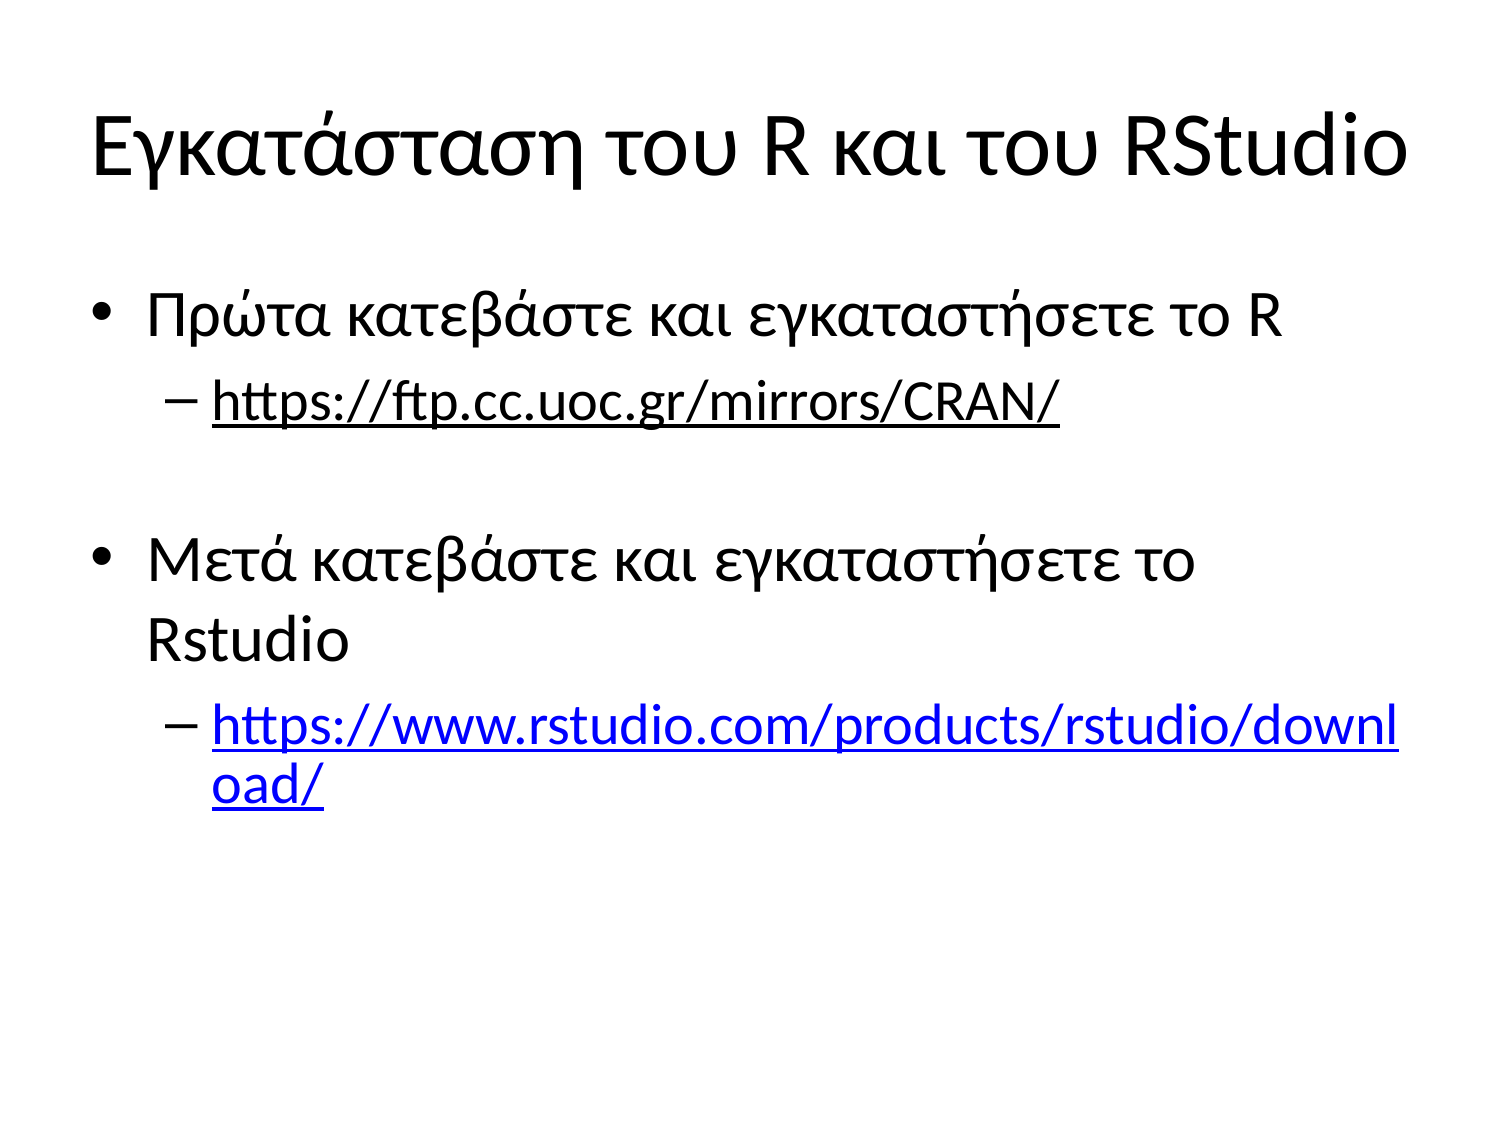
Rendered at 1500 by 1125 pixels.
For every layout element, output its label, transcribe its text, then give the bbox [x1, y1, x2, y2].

list Πρώτα κατεβάστε και εγκαταστήσετε το R https://ftp.cc.uoc.gr/mirrors/CRAN/ Μετά κατεβάστε και εγκαταστήσετε το Rstudio https://www.rstudio.com/products/rstudio/download/ [75, 262, 1425, 1005]
title Εγκατάσταση του R και του RStudio [75, 45, 1425, 233]
